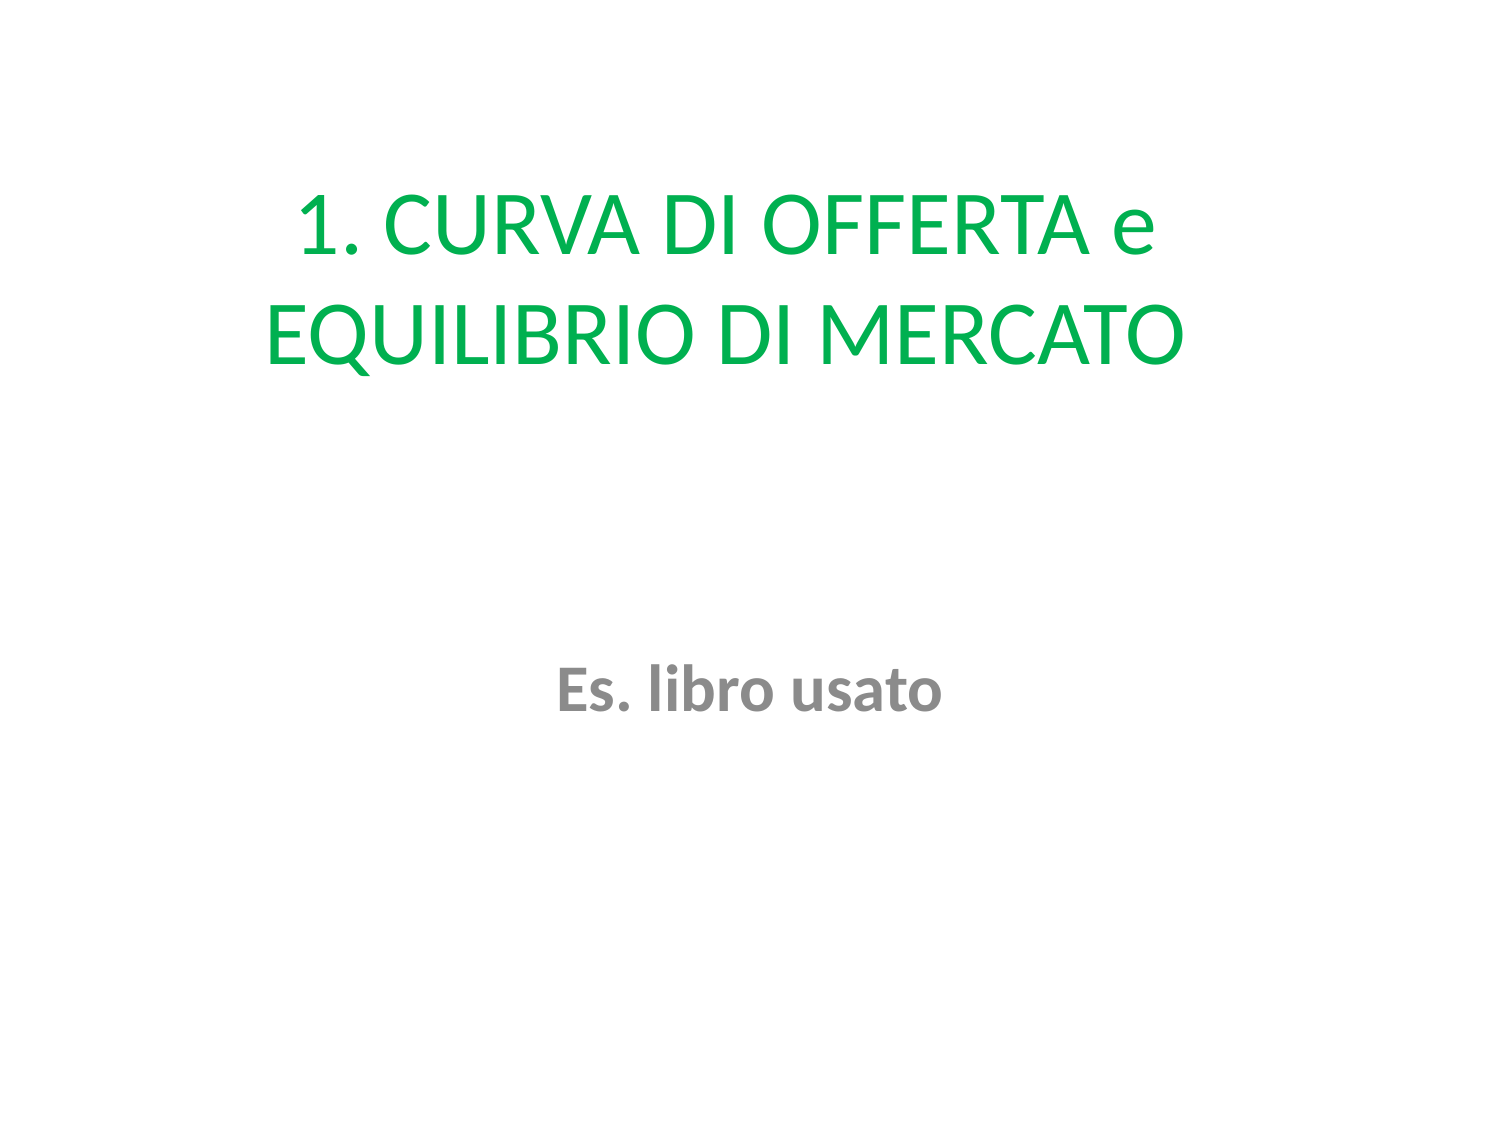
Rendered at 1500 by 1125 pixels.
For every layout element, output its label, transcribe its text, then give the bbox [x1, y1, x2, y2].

title 1. CURVA DI OFFERTA e EQUILIBRIO DI MERCATO [88, 66, 1364, 480]
subtitle Es. libro usato [225, 637, 1275, 925]
